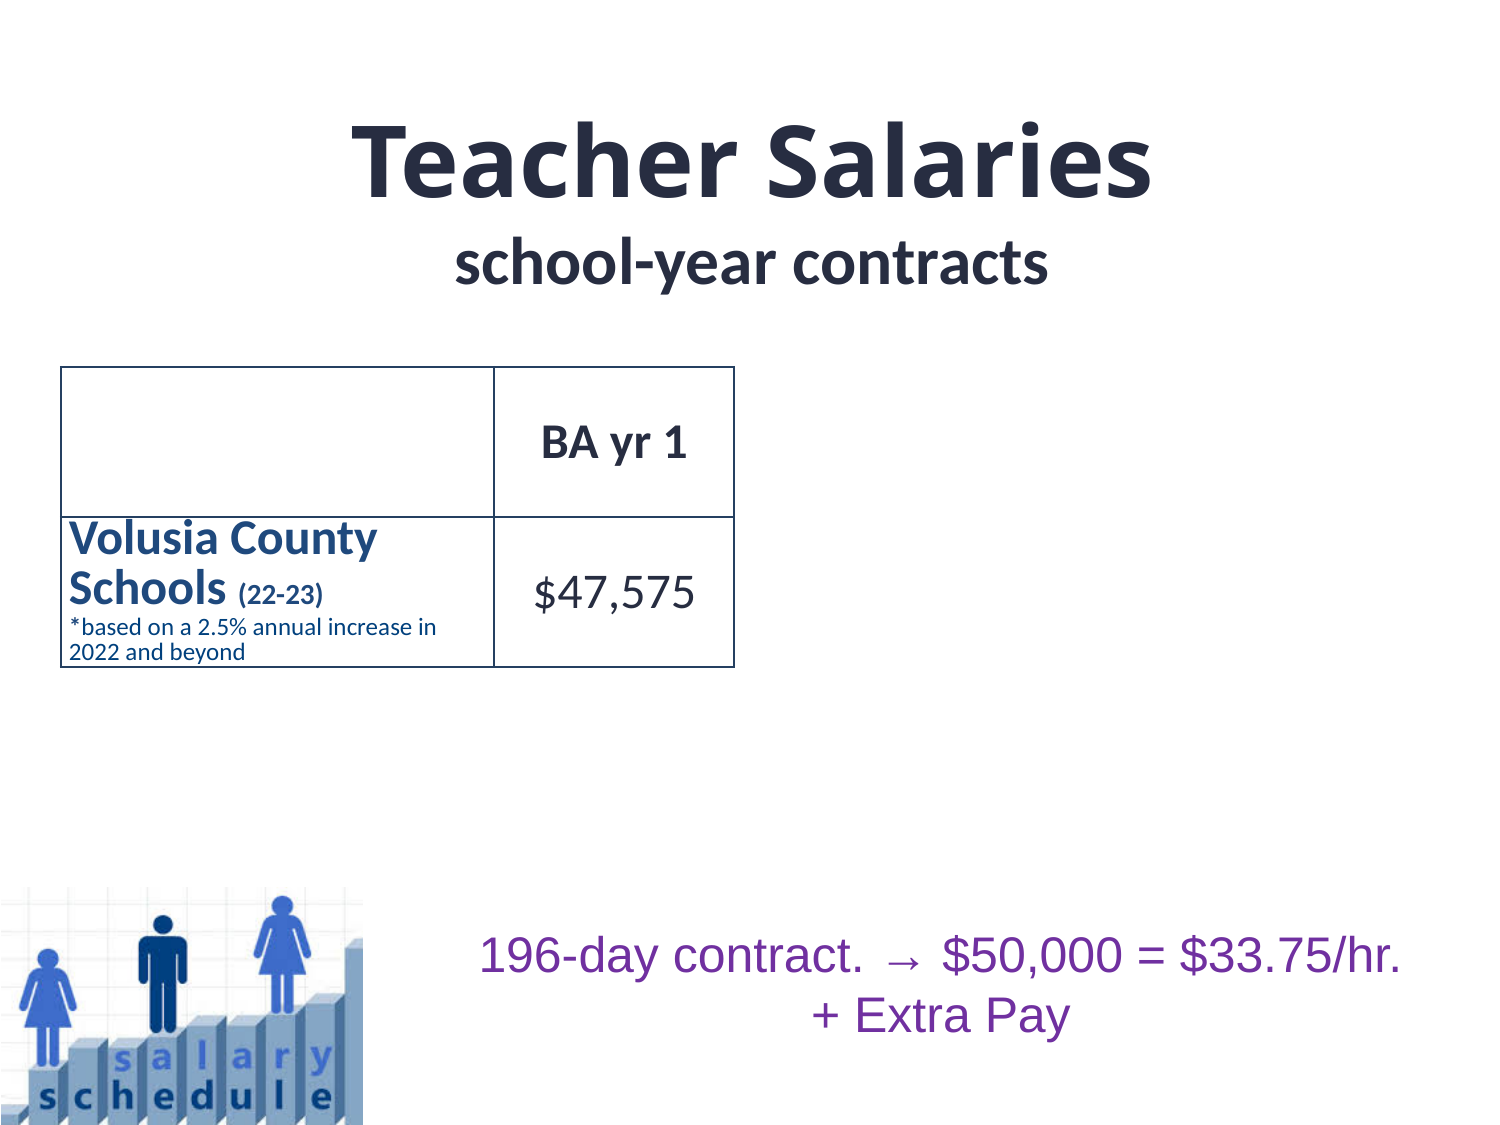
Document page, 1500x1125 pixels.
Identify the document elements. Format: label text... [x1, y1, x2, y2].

table_cell Volusia County Schools (22-23) *based on a 2.5% annual increase in 2022 and beyond [62, 518, 493, 666]
table_header [62, 368, 493, 516]
text_box 196-day contract. → $50,000 = $33.75/hr. + Extra Pay [432, 915, 1449, 1051]
title Teacher Salaries school-year contracts [1, 73, 1500, 324]
table_cell $47,575 [495, 518, 733, 666]
table_header BA yr 1 [495, 368, 733, 516]
picture [1, 887, 363, 1125]
